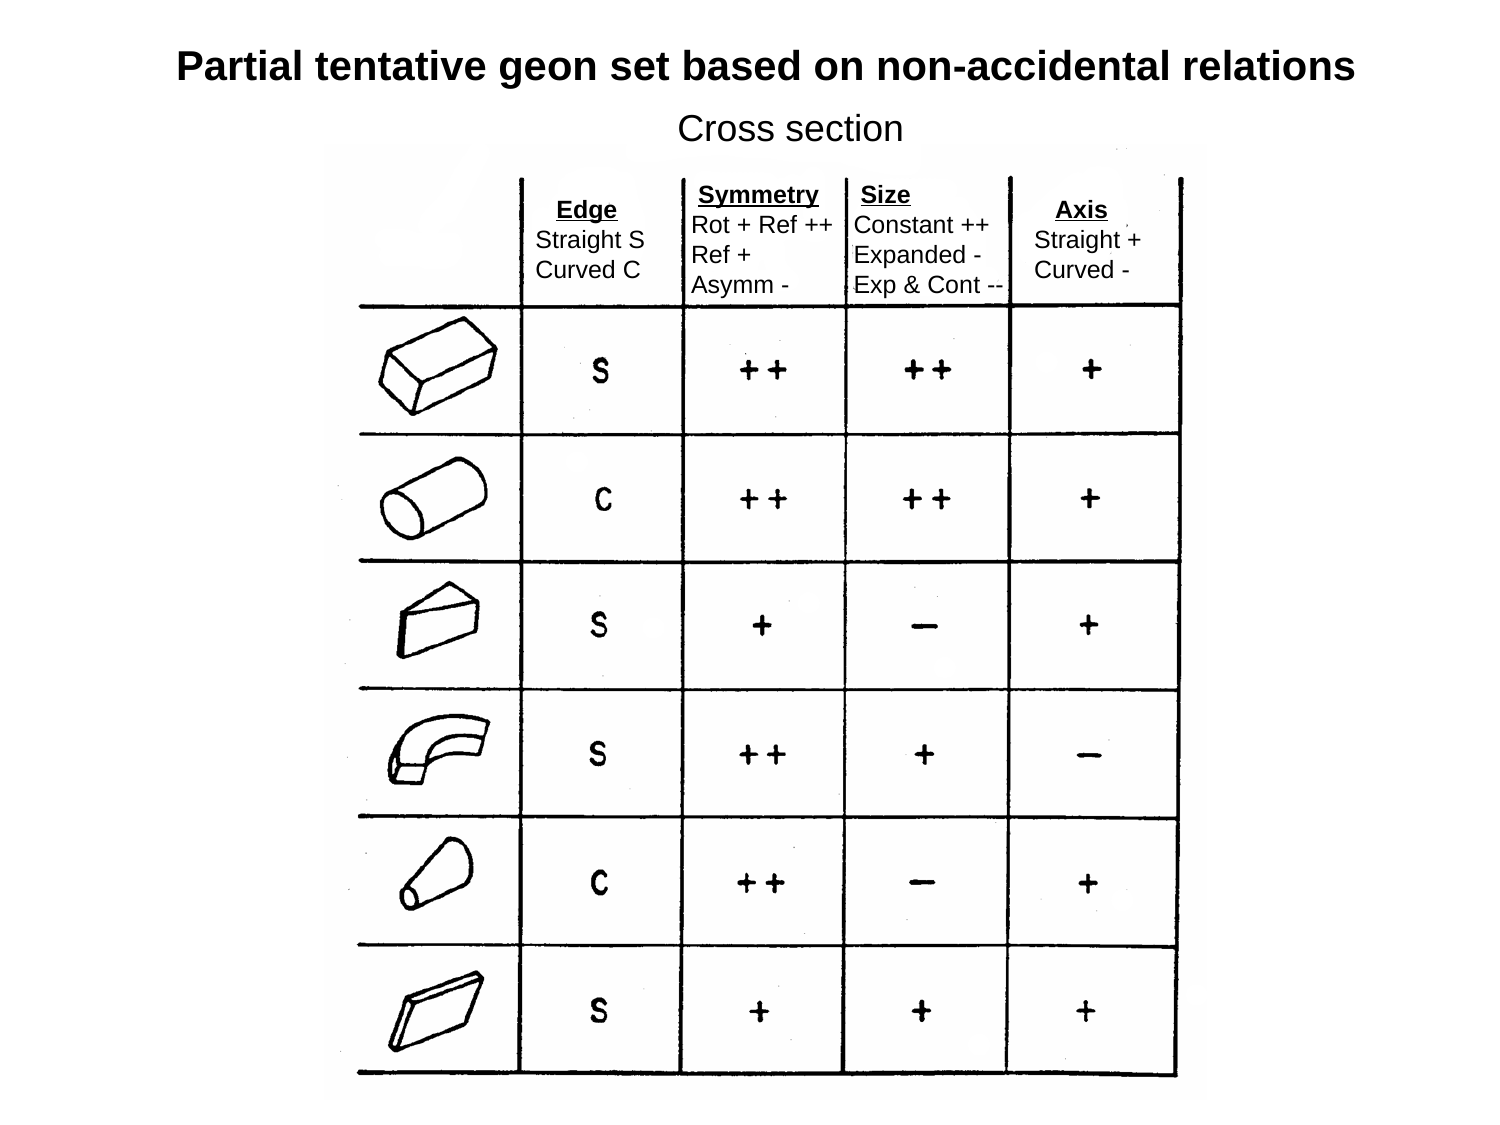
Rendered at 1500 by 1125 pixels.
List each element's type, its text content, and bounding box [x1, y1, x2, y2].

text_box Cross section [662, 97, 957, 142]
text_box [324, 144, 1207, 1100]
text_box Partial tentative geon set based on non-accidental relations [161, 31, 1446, 97]
